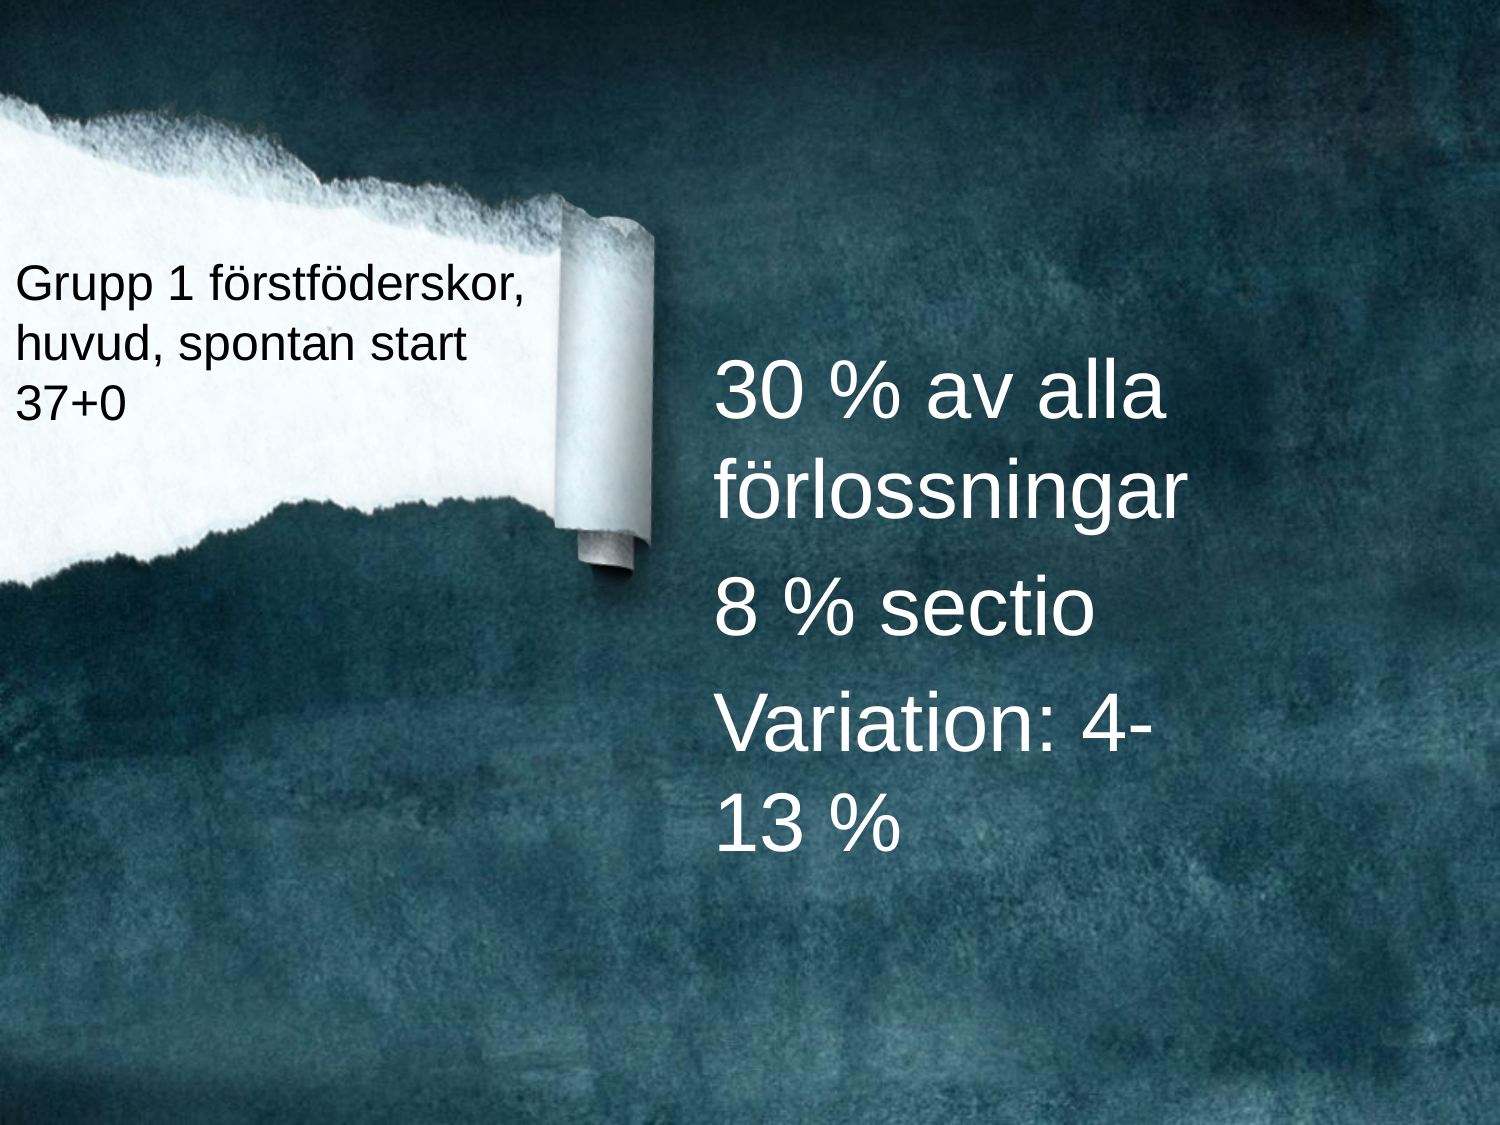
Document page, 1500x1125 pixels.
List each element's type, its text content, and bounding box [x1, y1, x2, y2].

title Grupp 1 förstföderskor, huvud, spontan start 37+0 [0, 220, 557, 462]
subtitle 30 % av alla förlossningar 8 % sectio Variation: 4-13 % [698, 327, 1253, 745]
picture [0, 0, 1500, 1125]
